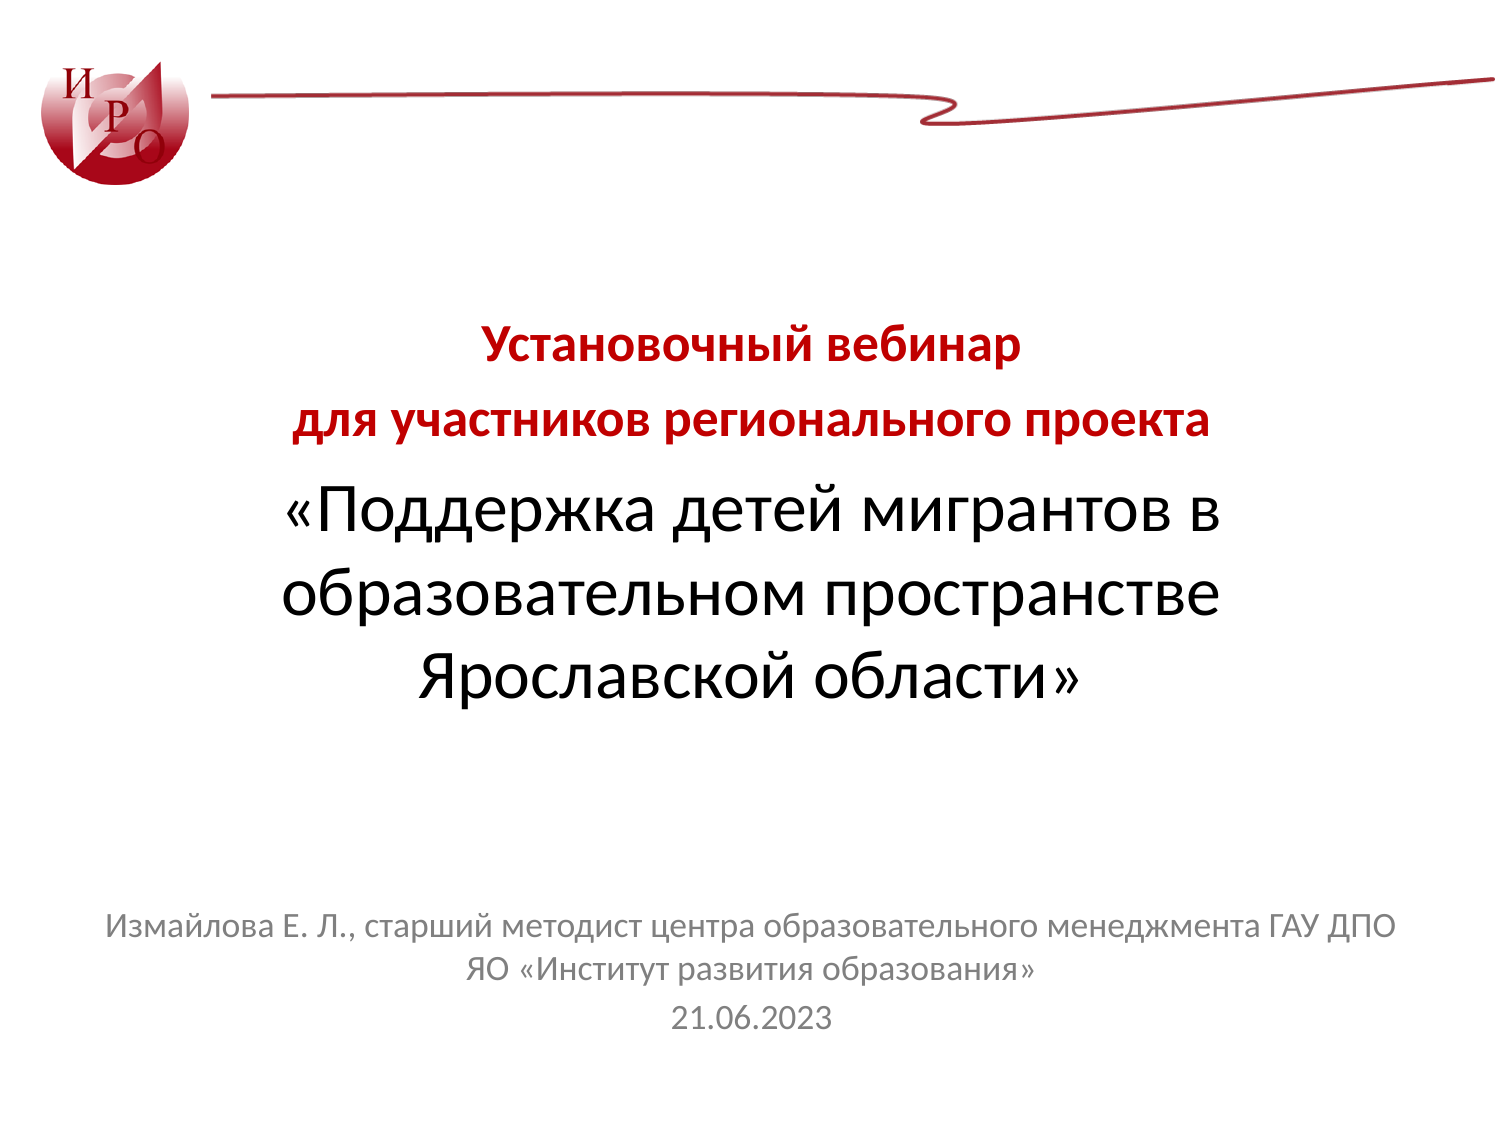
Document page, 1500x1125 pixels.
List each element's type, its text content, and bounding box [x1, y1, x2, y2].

picture [209, 76, 1495, 126]
picture [40, 39, 190, 185]
list Установочный вебинар для участников регионального проекта «Поддержка детей мигрантов в образовательном пространстве Ярославской области» Измайлова Е. Л., старший методист центра образовательного менеджмента ГАУ ДПО ЯО «Институт развития образования» 21.06.2023 [76, 219, 1427, 1052]
